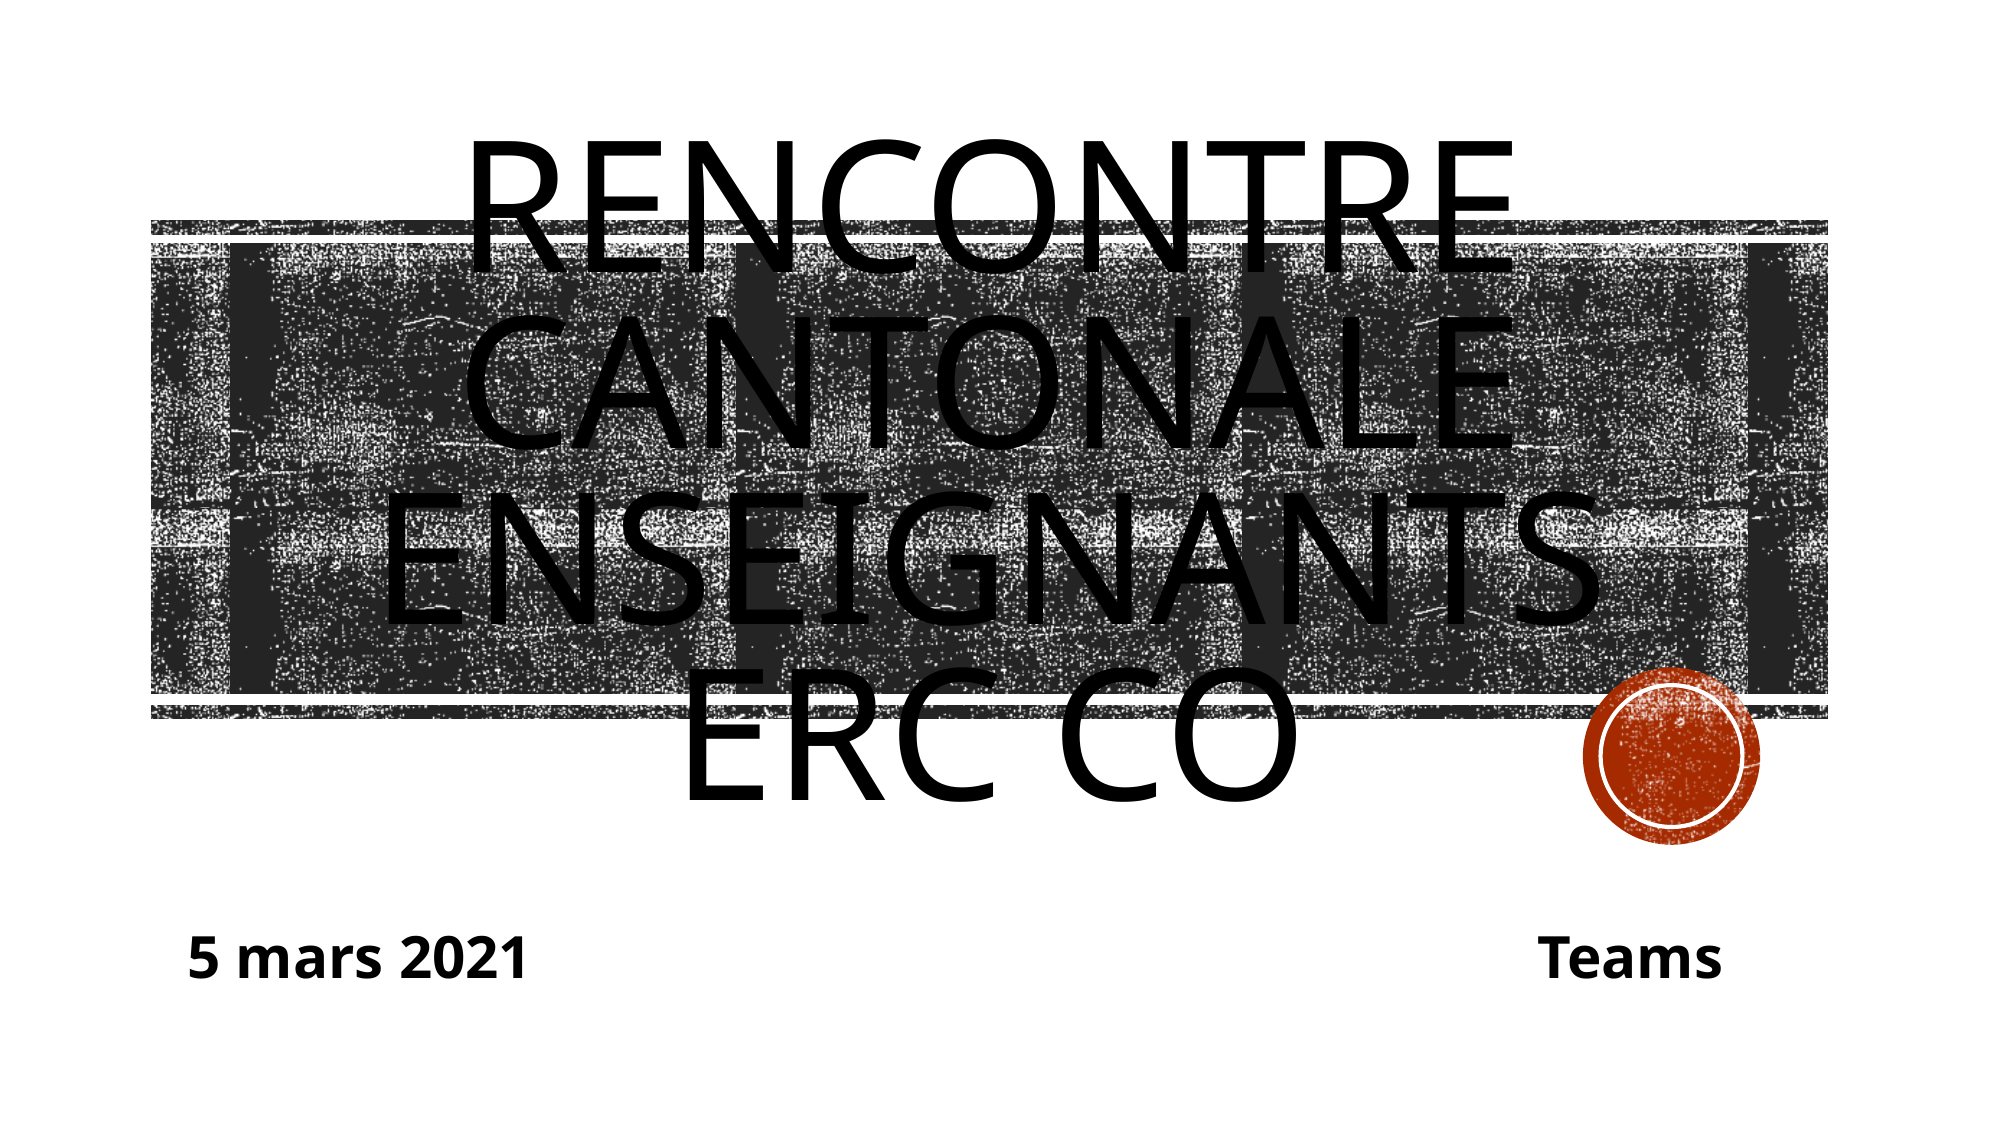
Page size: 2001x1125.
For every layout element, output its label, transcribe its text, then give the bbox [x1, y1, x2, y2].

title Rencontre cantonale Enseignants ERC CO [172, 234, 1808, 733]
subtitle 5 mars 2021 Teams [172, 921, 1808, 1097]
